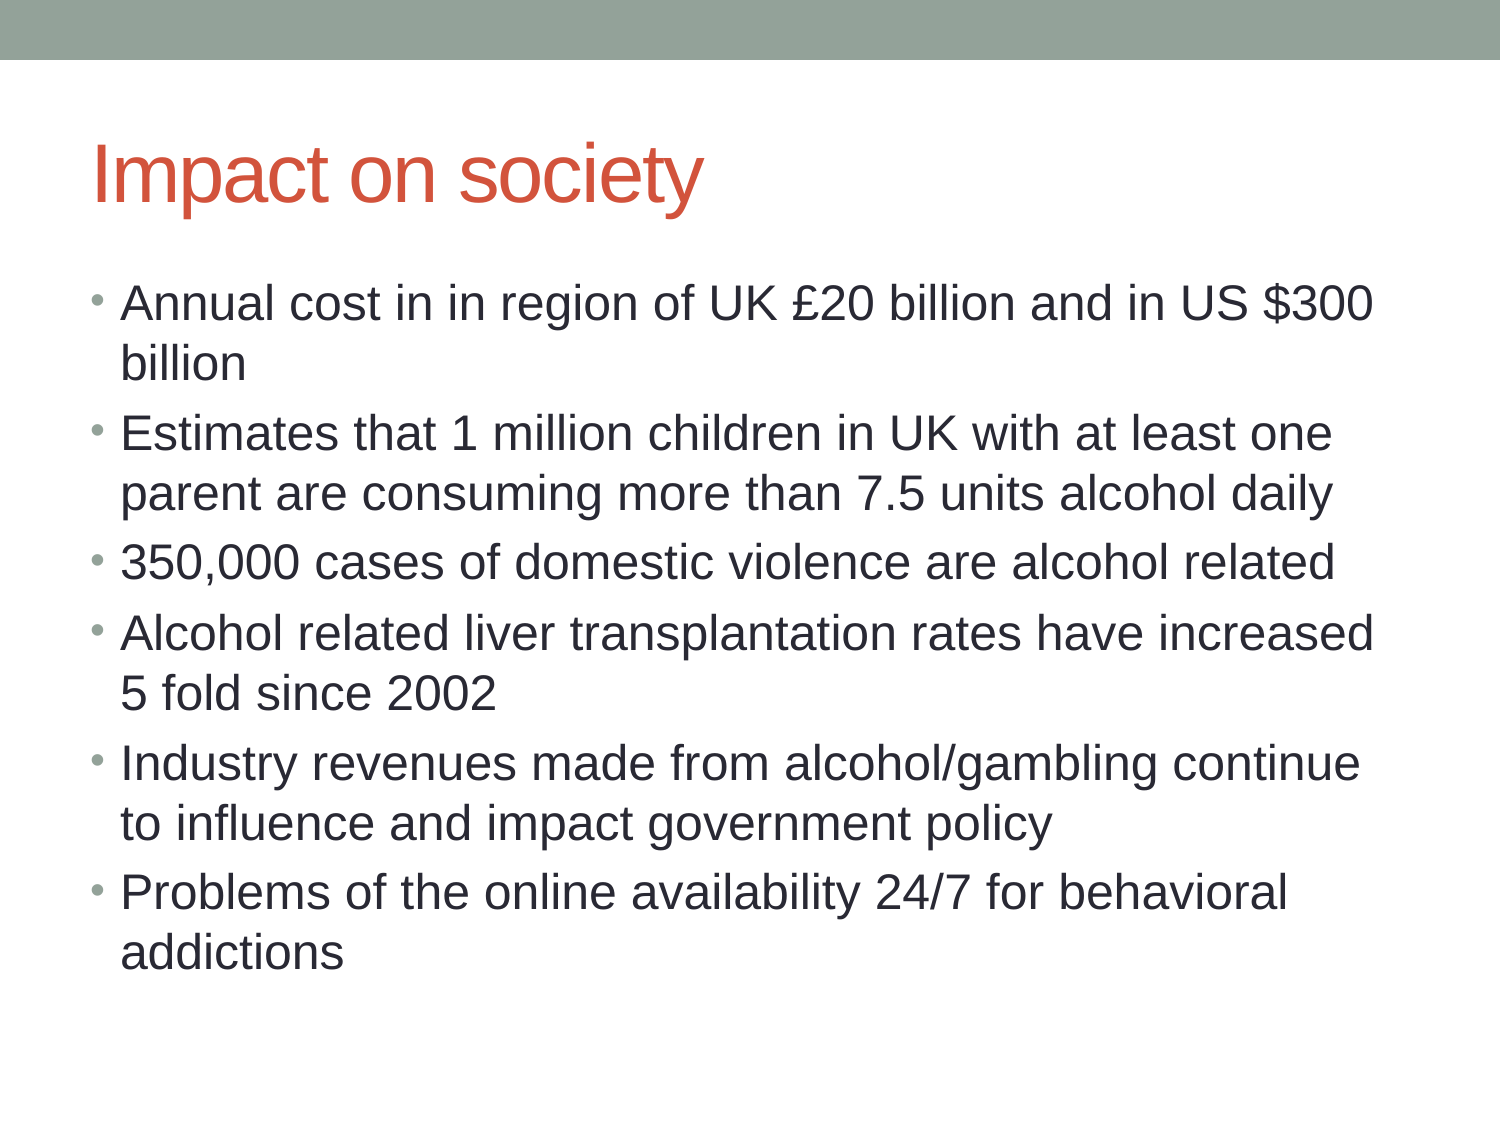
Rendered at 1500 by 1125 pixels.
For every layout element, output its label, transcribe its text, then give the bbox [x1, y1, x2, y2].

title Impact on society [75, 87, 1425, 250]
list Annual cost in in region of UK £20 billion and in US $300 billion Estimates that 1 million children in UK with at least one parent are consuming more than 7.5 units alcohol daily 350,000 cases of domestic violence are alcohol related Alcohol related liver transplantation rates have increased 5 fold since 2002 Industry revenues made from alcohol/gambling continue to influence and impact government policy Problems of the online availability 24/7 for behavioral addictions [75, 262, 1425, 1063]
